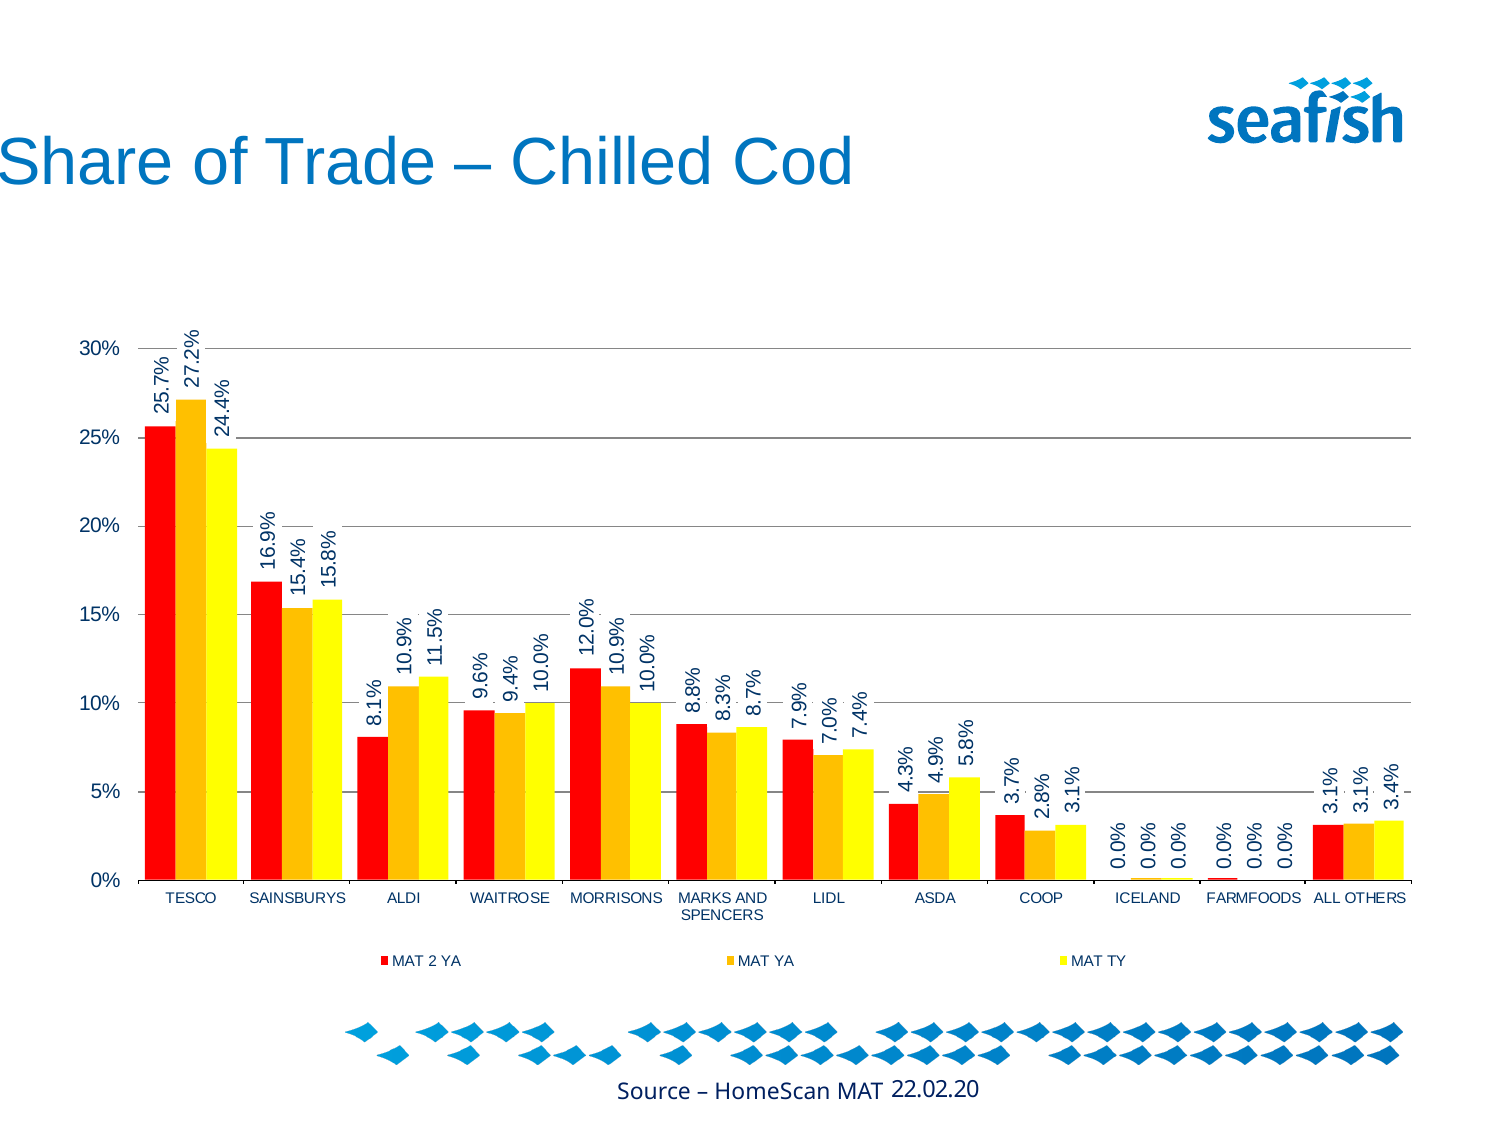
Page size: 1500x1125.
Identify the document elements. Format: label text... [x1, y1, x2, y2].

text_box Source – HomeScan MAT [3, 1069, 1500, 1112]
picture [809, 1071, 1059, 1108]
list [64, 238, 1432, 1079]
title Share of Trade – Chilled Cod [0, 127, 913, 246]
